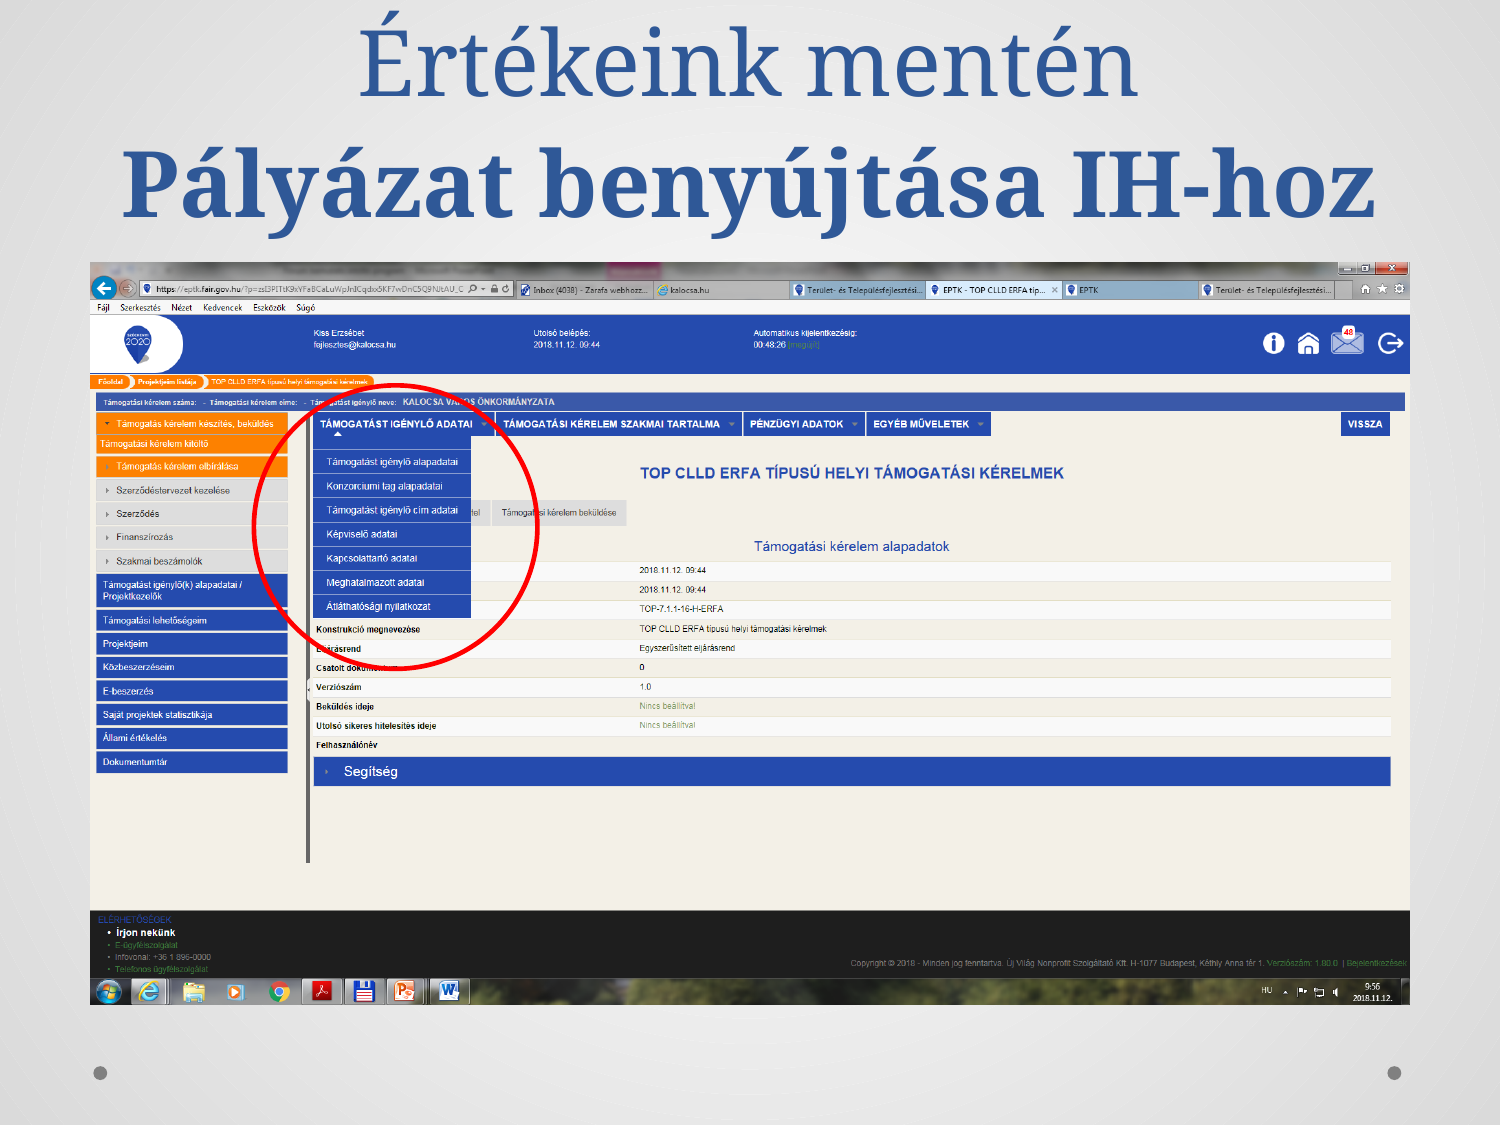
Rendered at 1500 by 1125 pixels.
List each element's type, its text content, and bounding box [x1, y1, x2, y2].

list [89, 262, 1411, 1006]
title Értékeink mentén Pályázat benyújtása IH-hoz [75, 0, 1425, 244]
